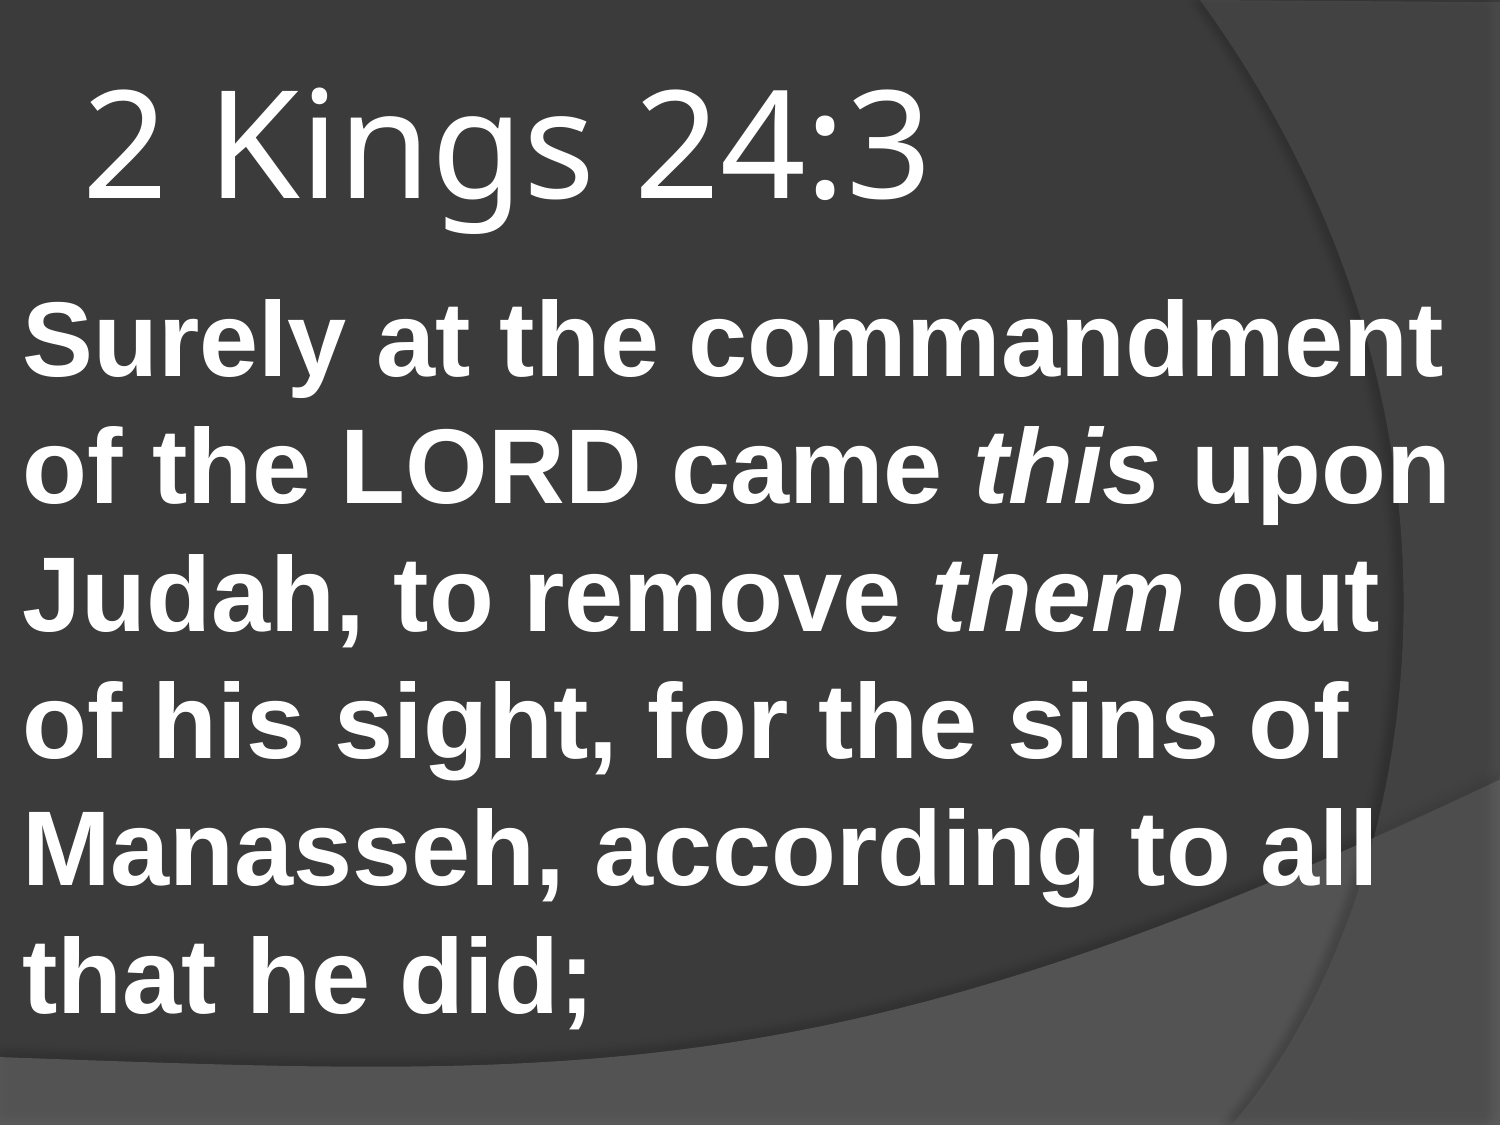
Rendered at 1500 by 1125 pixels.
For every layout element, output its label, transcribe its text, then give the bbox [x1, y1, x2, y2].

title 2 Kings 24:3 [75, 45, 1300, 233]
list Surely at the commandment of the LORD came this upon Judah, to remove them out of his sight, for the sins of Manasseh, according to all that he did; [1, 262, 1488, 1125]
